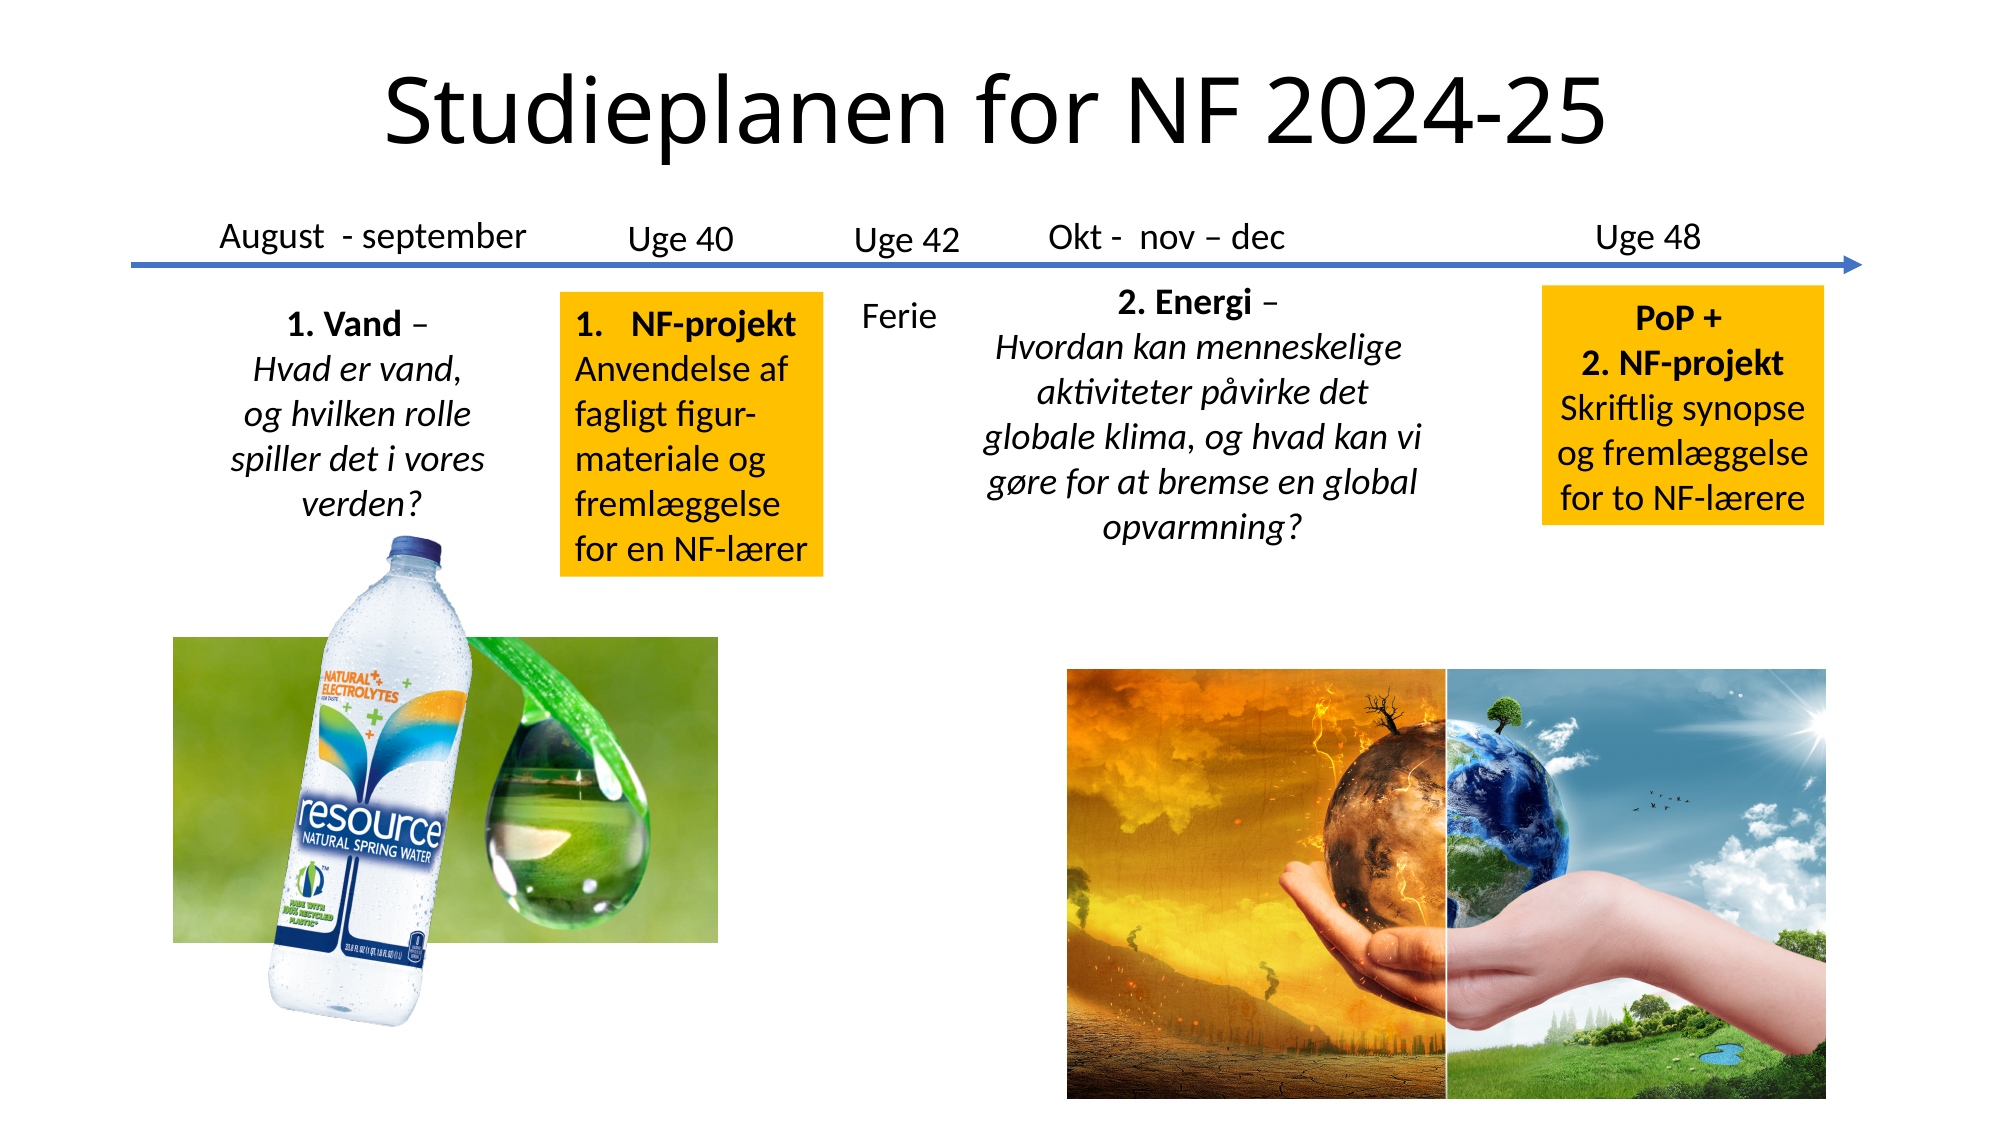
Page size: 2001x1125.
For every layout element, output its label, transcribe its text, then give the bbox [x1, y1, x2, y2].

text_box 2. Energi – Hvordan kan menneskelige aktiviteter påvirke det globale klima, og hvad kan vi gøre for at bremse en global opvarmning? [965, 269, 1440, 599]
text_box Uge 48 [1580, 205, 1717, 264]
text_box Okt - nov – dec [1033, 205, 1523, 264]
text_box August - september [204, 204, 552, 264]
text_box Uge 42 [839, 207, 976, 264]
picture [1067, 669, 1826, 1099]
text_box Ferie [847, 283, 953, 343]
text_box NF-projekt Anvendelse af fagligt figur- materiale og fremlæggelse for en NF-lærer [560, 291, 824, 577]
title Studieplanen for NF 2024-25 [134, 4, 1860, 223]
text_box PoP + 2. NF-projekt Skriftlig synopse og fremlæggelse for to NF-lærere [1542, 285, 1825, 526]
text_box 1. Vand – Hvad er vand, og hvilken rolle spiller det i vores verden? [215, 291, 509, 577]
text_box Uge 40 [612, 206, 749, 264]
picture [173, 525, 718, 1030]
